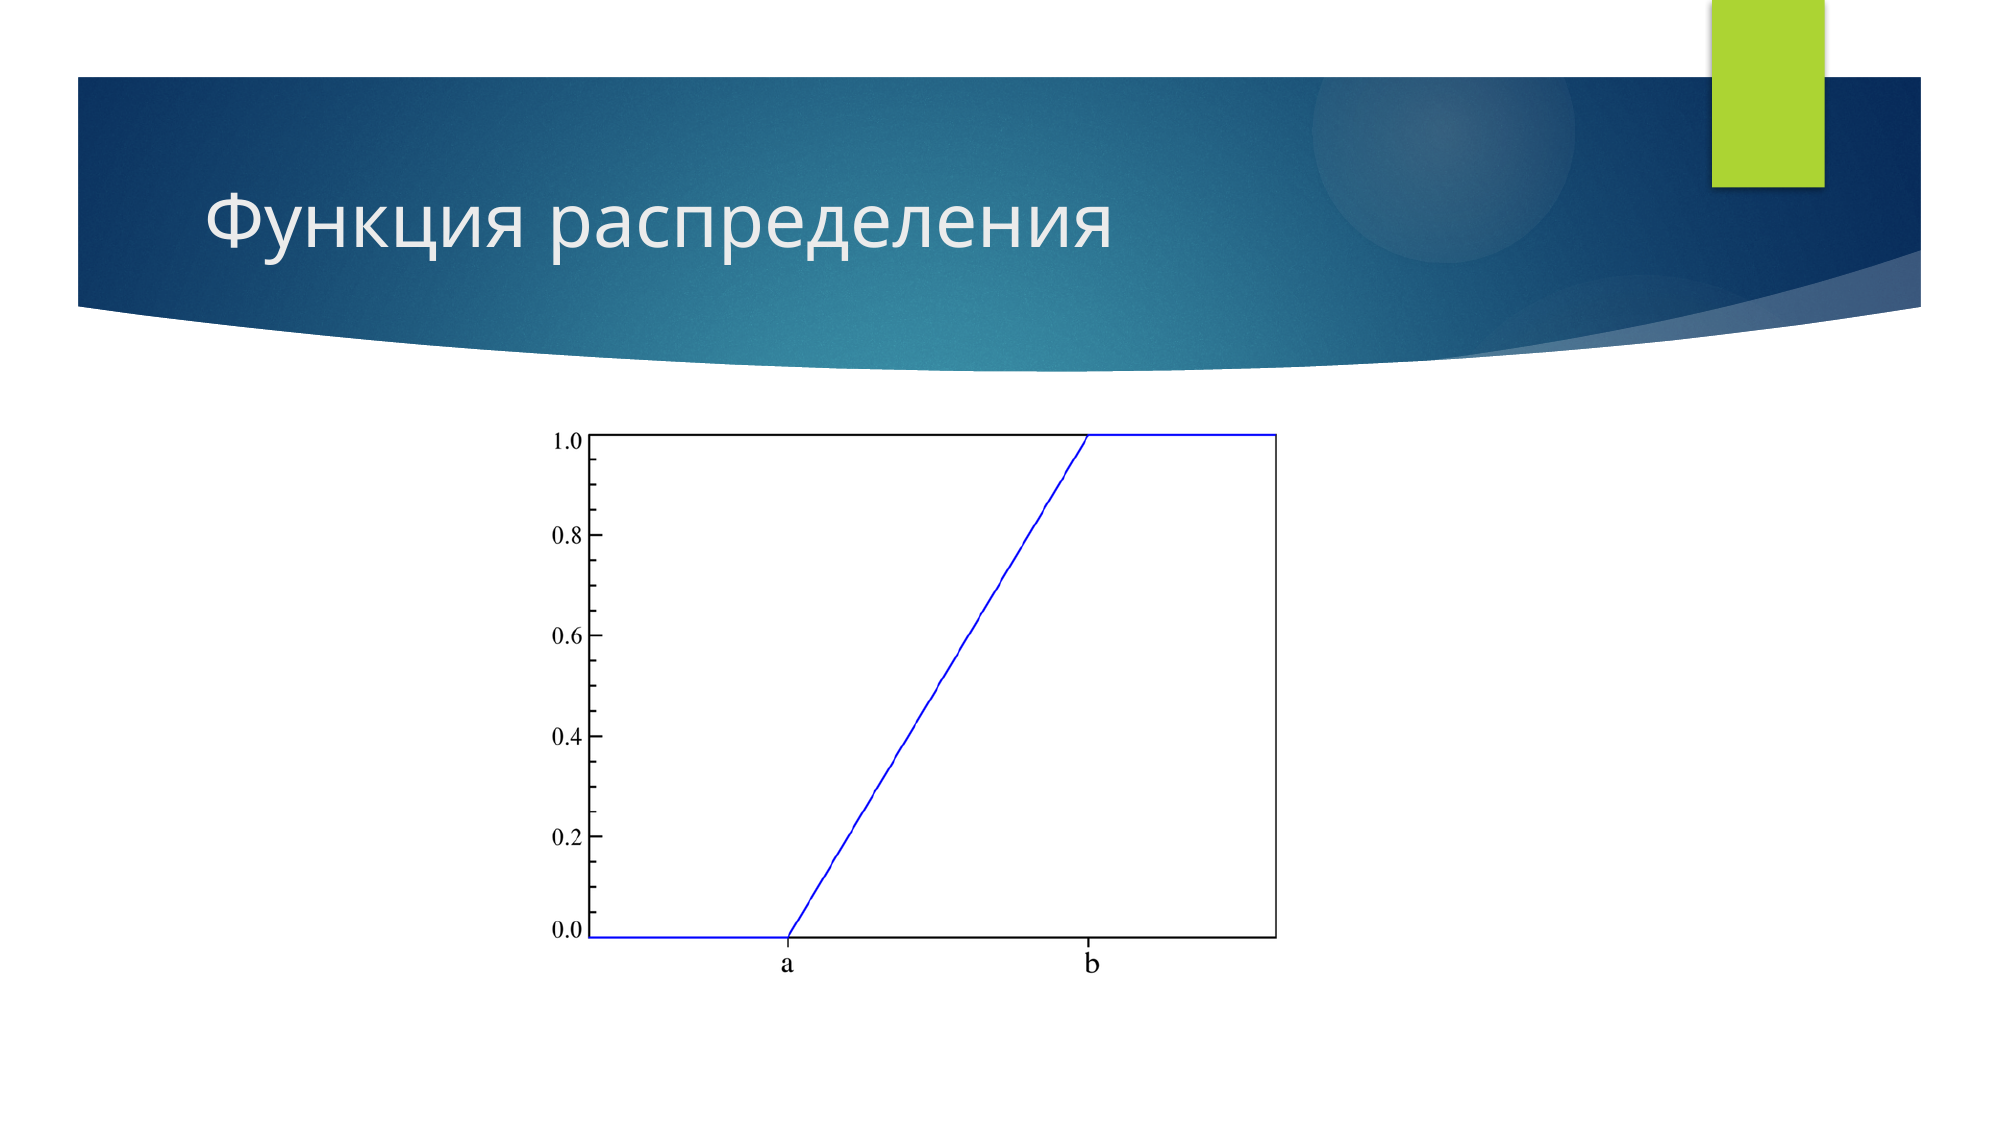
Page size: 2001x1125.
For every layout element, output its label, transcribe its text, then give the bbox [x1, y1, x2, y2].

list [534, 414, 1299, 988]
title Функция распределения [189, 159, 1627, 276]
